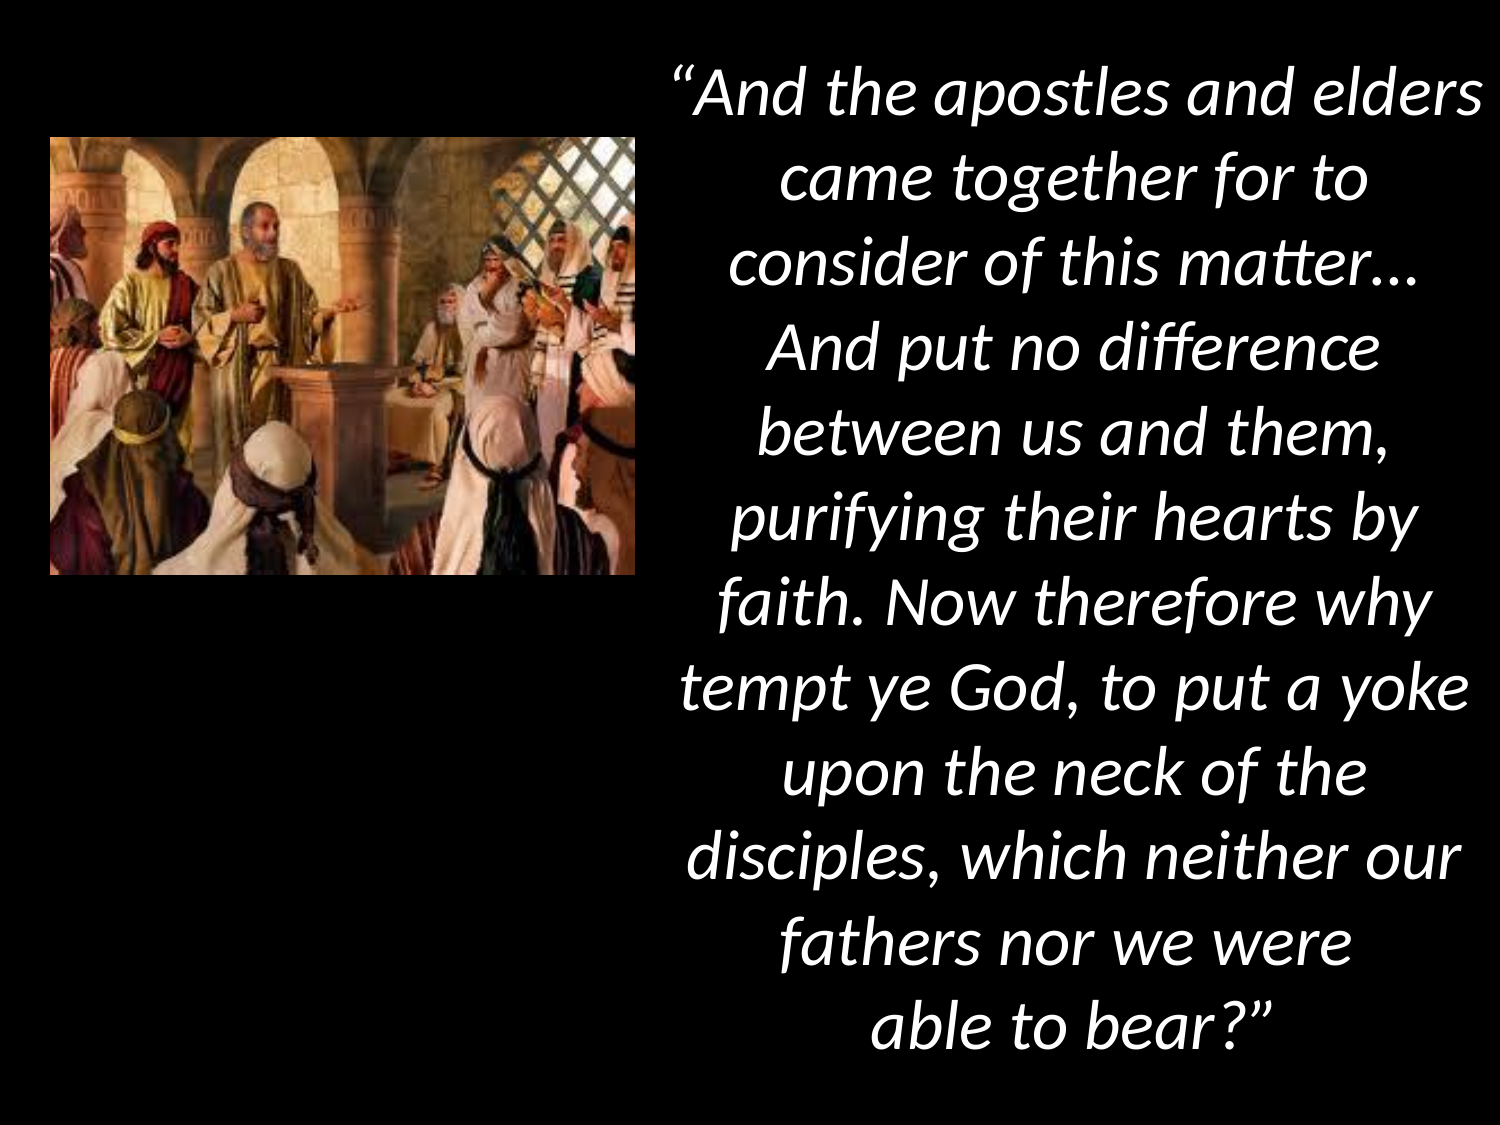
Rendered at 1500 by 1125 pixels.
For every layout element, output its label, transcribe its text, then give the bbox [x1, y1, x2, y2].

picture [49, 137, 635, 576]
text_box “And the apostles and elders came together for to consider of this matter… And put no difference between us and them, purifying their hearts by faith. Now therefore why tempt ye God, to put a yoke upon the neck of the disciples, which neither our fathers nor we were able to bear?” [650, 37, 1500, 1125]
